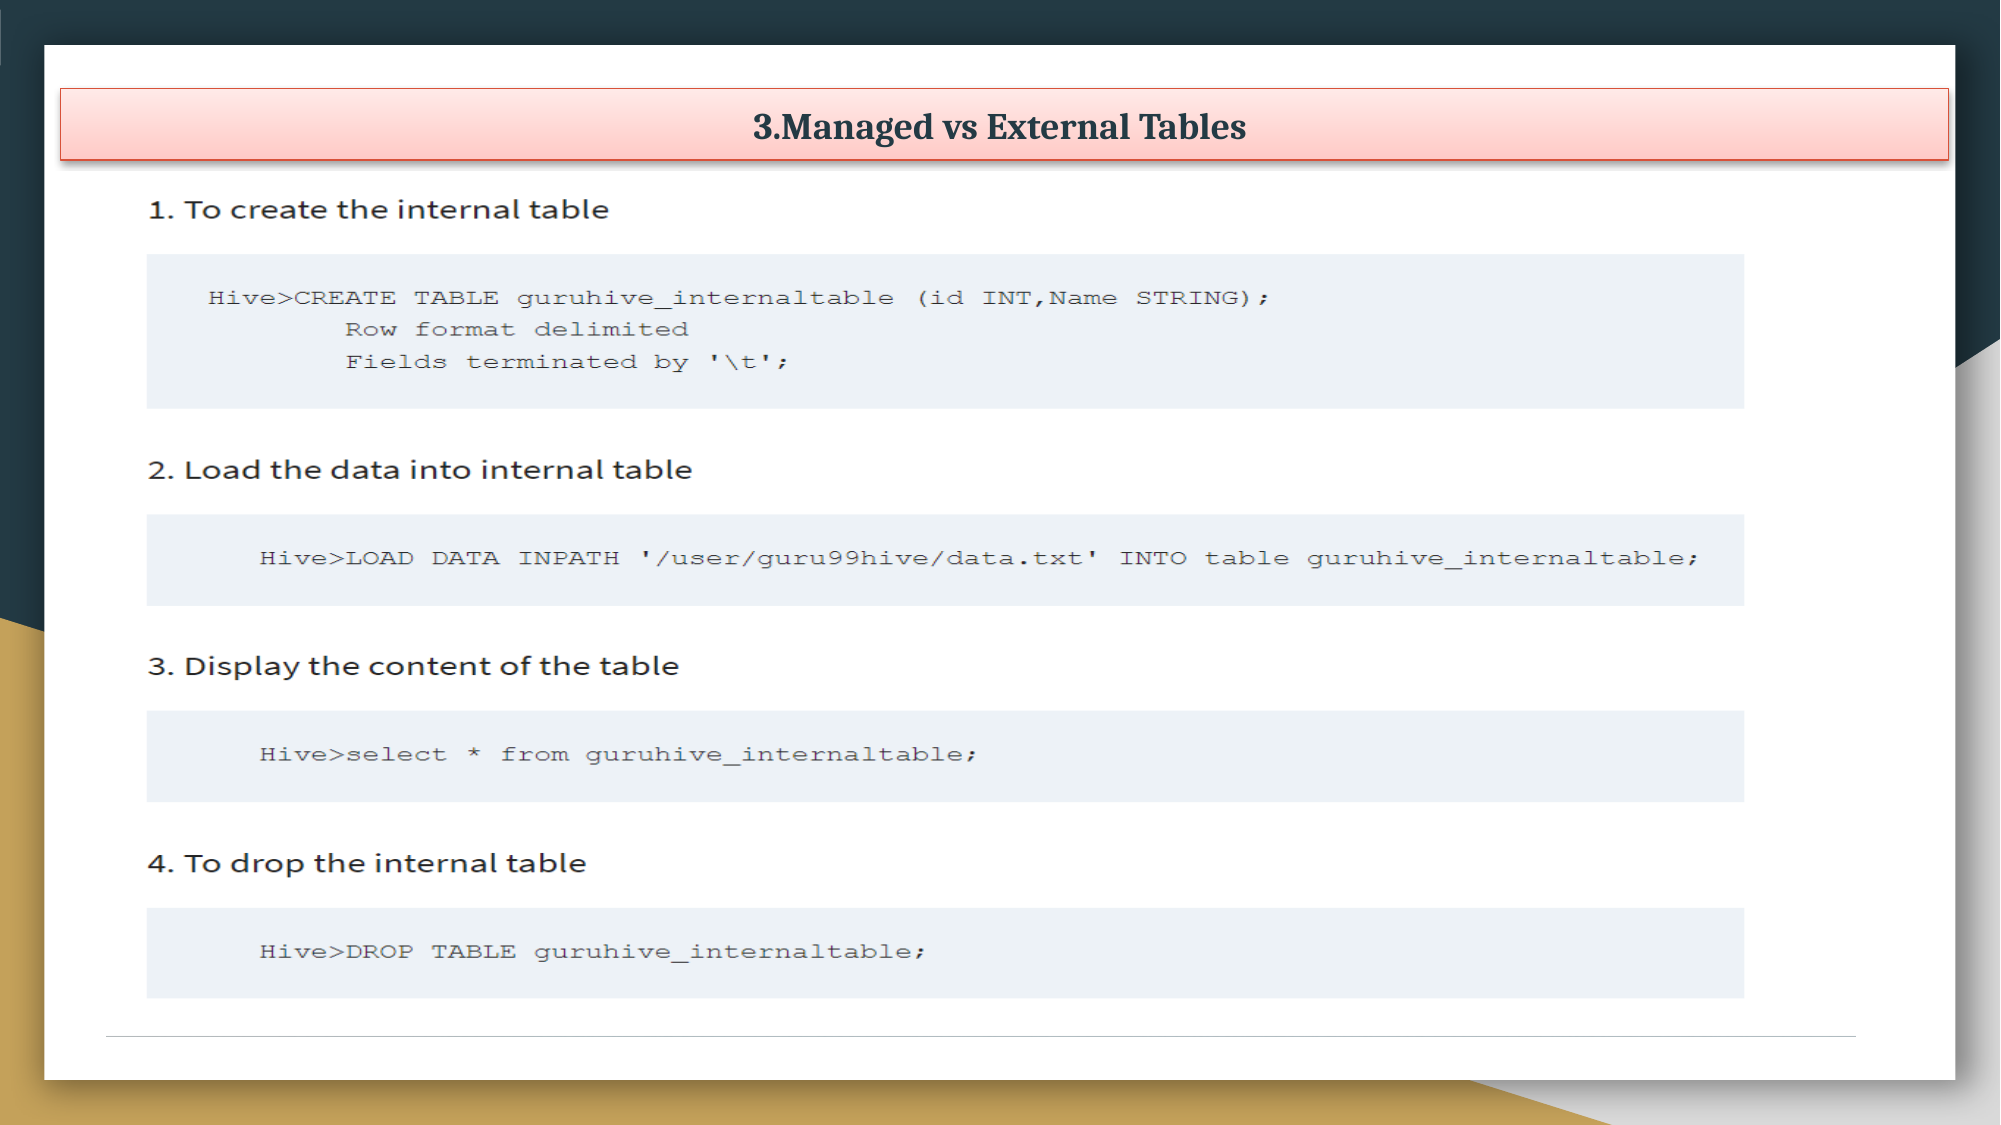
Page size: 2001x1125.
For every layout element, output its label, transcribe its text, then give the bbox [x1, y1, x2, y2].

picture [106, 183, 1857, 1037]
text_box 3.Managed vs External Tables [60, 88, 1949, 161]
